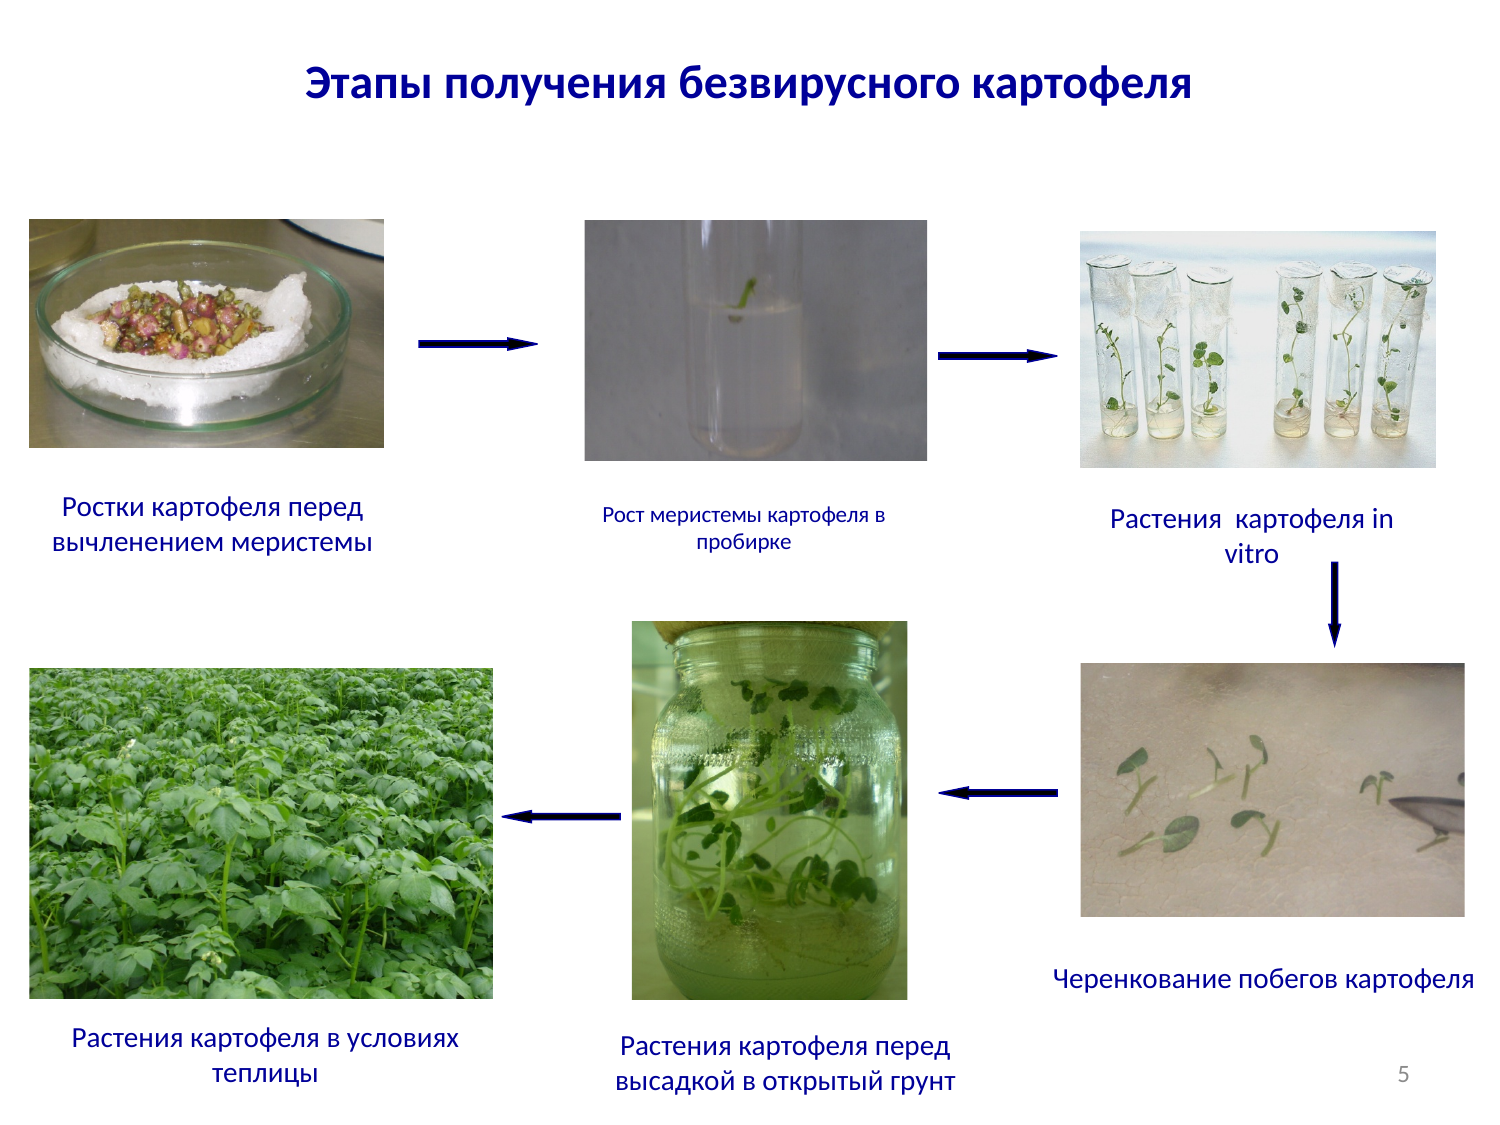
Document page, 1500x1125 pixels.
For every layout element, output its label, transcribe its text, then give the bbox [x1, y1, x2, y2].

picture [584, 219, 928, 461]
picture [29, 219, 385, 448]
text_box Растения картофеля в условиях теплицы [29, 1011, 502, 1118]
text_box [938, 786, 1058, 799]
text_box Растения картофеля перед высадкой в открытый грунт [549, 1018, 1022, 1125]
text_box Черенкование побегов картофеля [1027, 952, 1500, 1000]
text_box Ростки картофеля перед вычленением меристемы [17, 479, 408, 563]
text_box [419, 338, 538, 351]
picture [1080, 663, 1465, 918]
picture [29, 668, 494, 999]
picture [631, 621, 908, 1000]
text_box [938, 350, 1058, 363]
picture [1080, 231, 1436, 468]
text_box [501, 810, 621, 823]
title Этапы получения безвирусного картофеля [112, 42, 1388, 116]
slide_number 5 [1074, 1042, 1425, 1103]
text_box [1328, 562, 1341, 646]
text_box Растения картофеля in vitro [1068, 491, 1436, 563]
list Рост меристемы картофеля в пробирке [560, 491, 928, 563]
